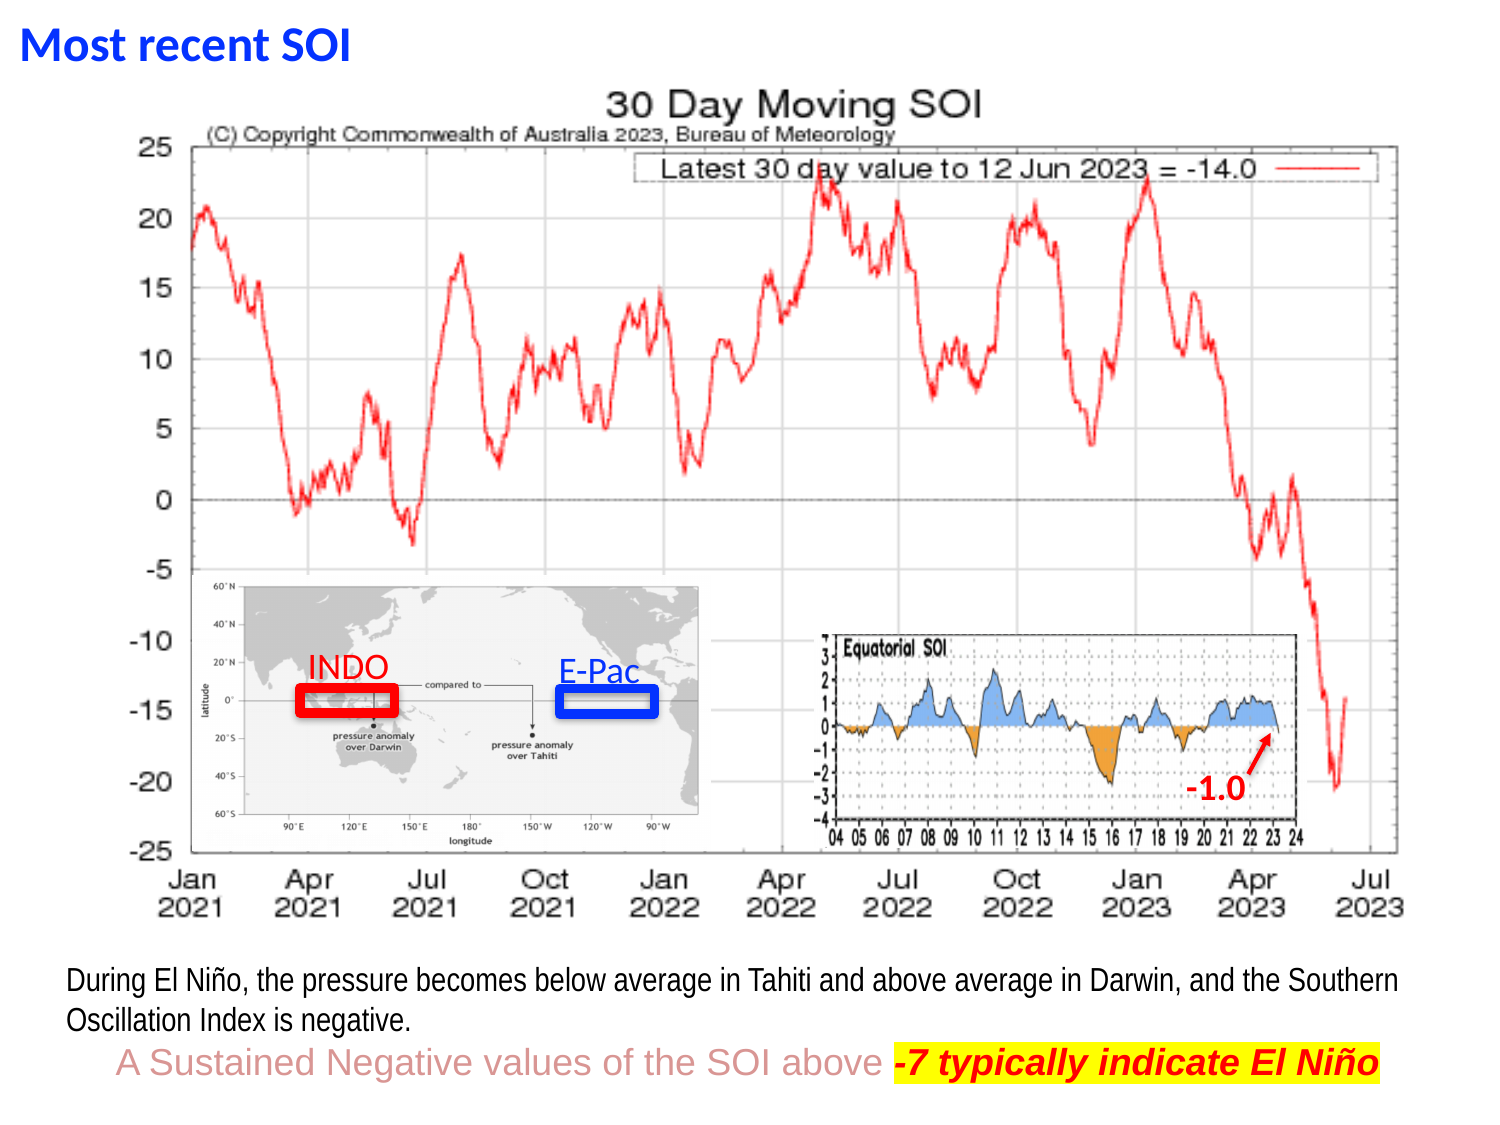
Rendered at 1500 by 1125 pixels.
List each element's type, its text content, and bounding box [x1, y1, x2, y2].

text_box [1247, 732, 1271, 775]
text_box During El Niño, the pressure becomes below average in Tahiti and above average in Darwin, and the Southern Oscillation Index is negative. A Sustained Negative values of the SOI above -7 typically indicate El Niño [51, 950, 1445, 1091]
text_box Most recent SOI [4, 4, 547, 79]
picture [50, 63, 1445, 937]
